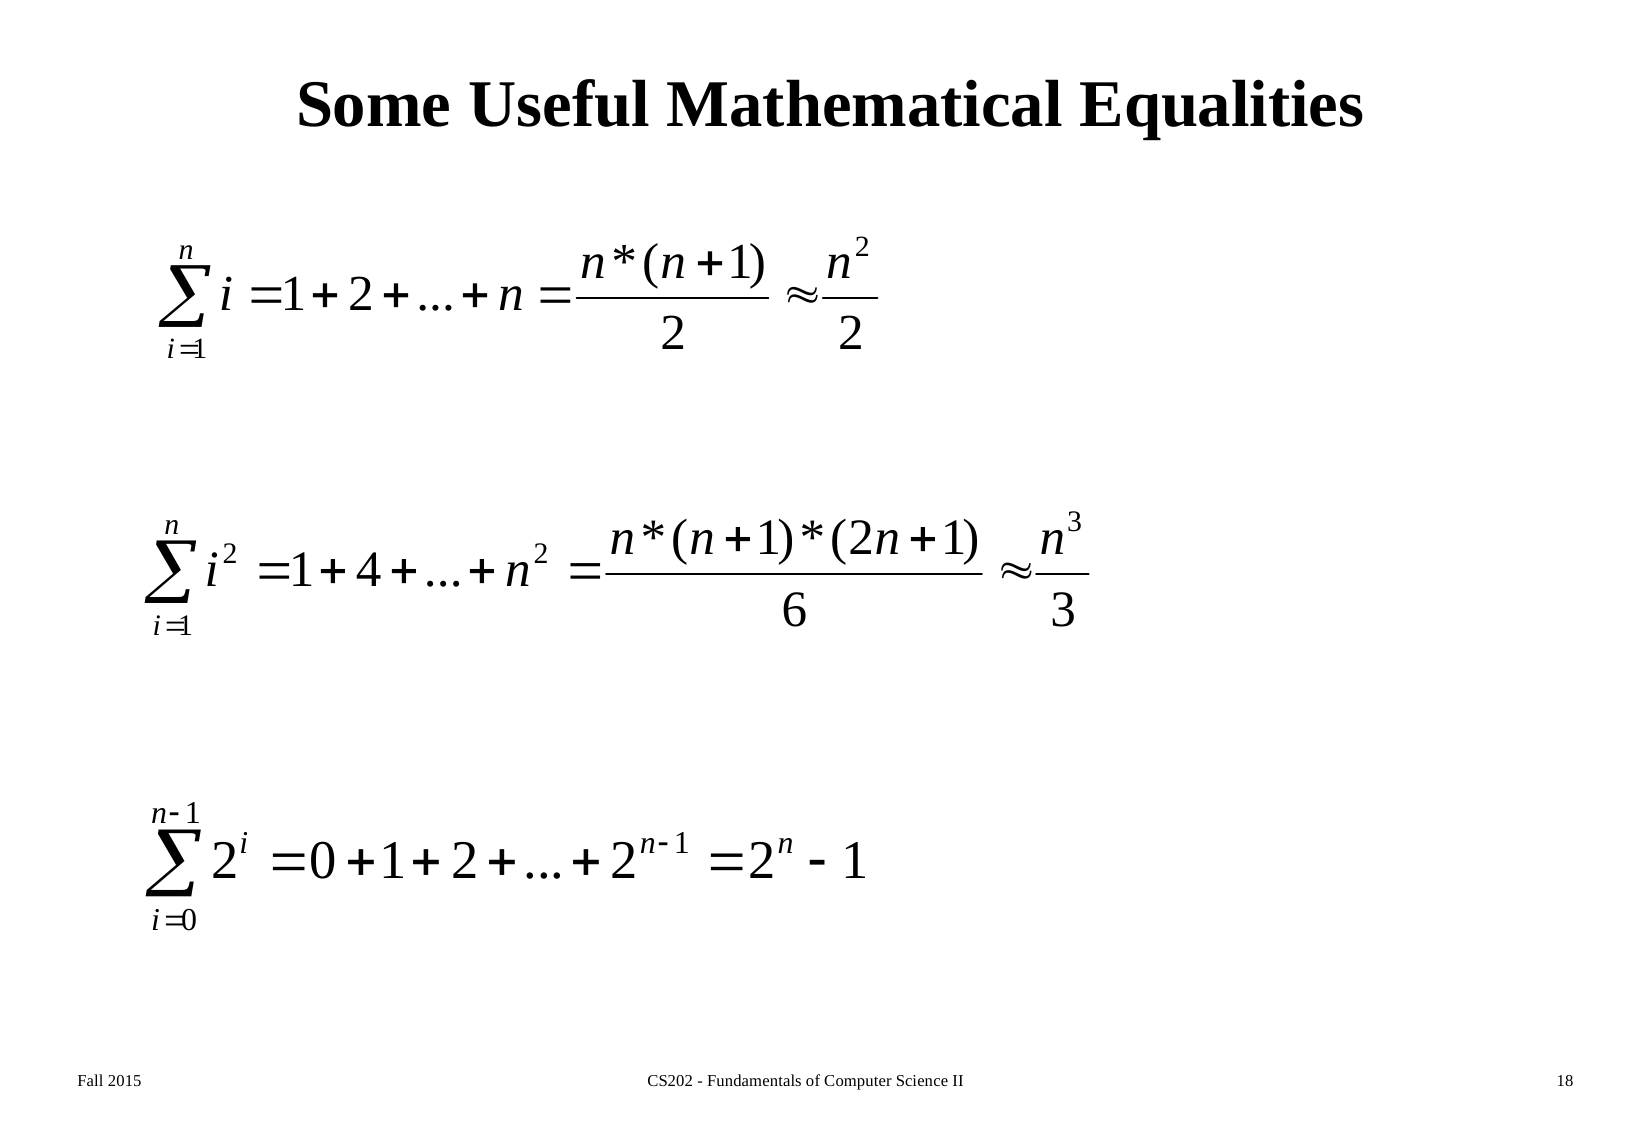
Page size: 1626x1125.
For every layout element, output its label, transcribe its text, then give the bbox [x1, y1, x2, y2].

slide_number Fall 2015 [62, 1062, 402, 1101]
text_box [137, 499, 1101, 722]
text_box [150, 224, 888, 444]
slide_number 18 [1249, 1062, 1589, 1101]
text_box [137, 787, 876, 1025]
title Some Useful Mathematical Equalities [62, 24, 1600, 175]
footer CS202 - Fundamentals of Computer Science II [500, 1062, 1111, 1101]
